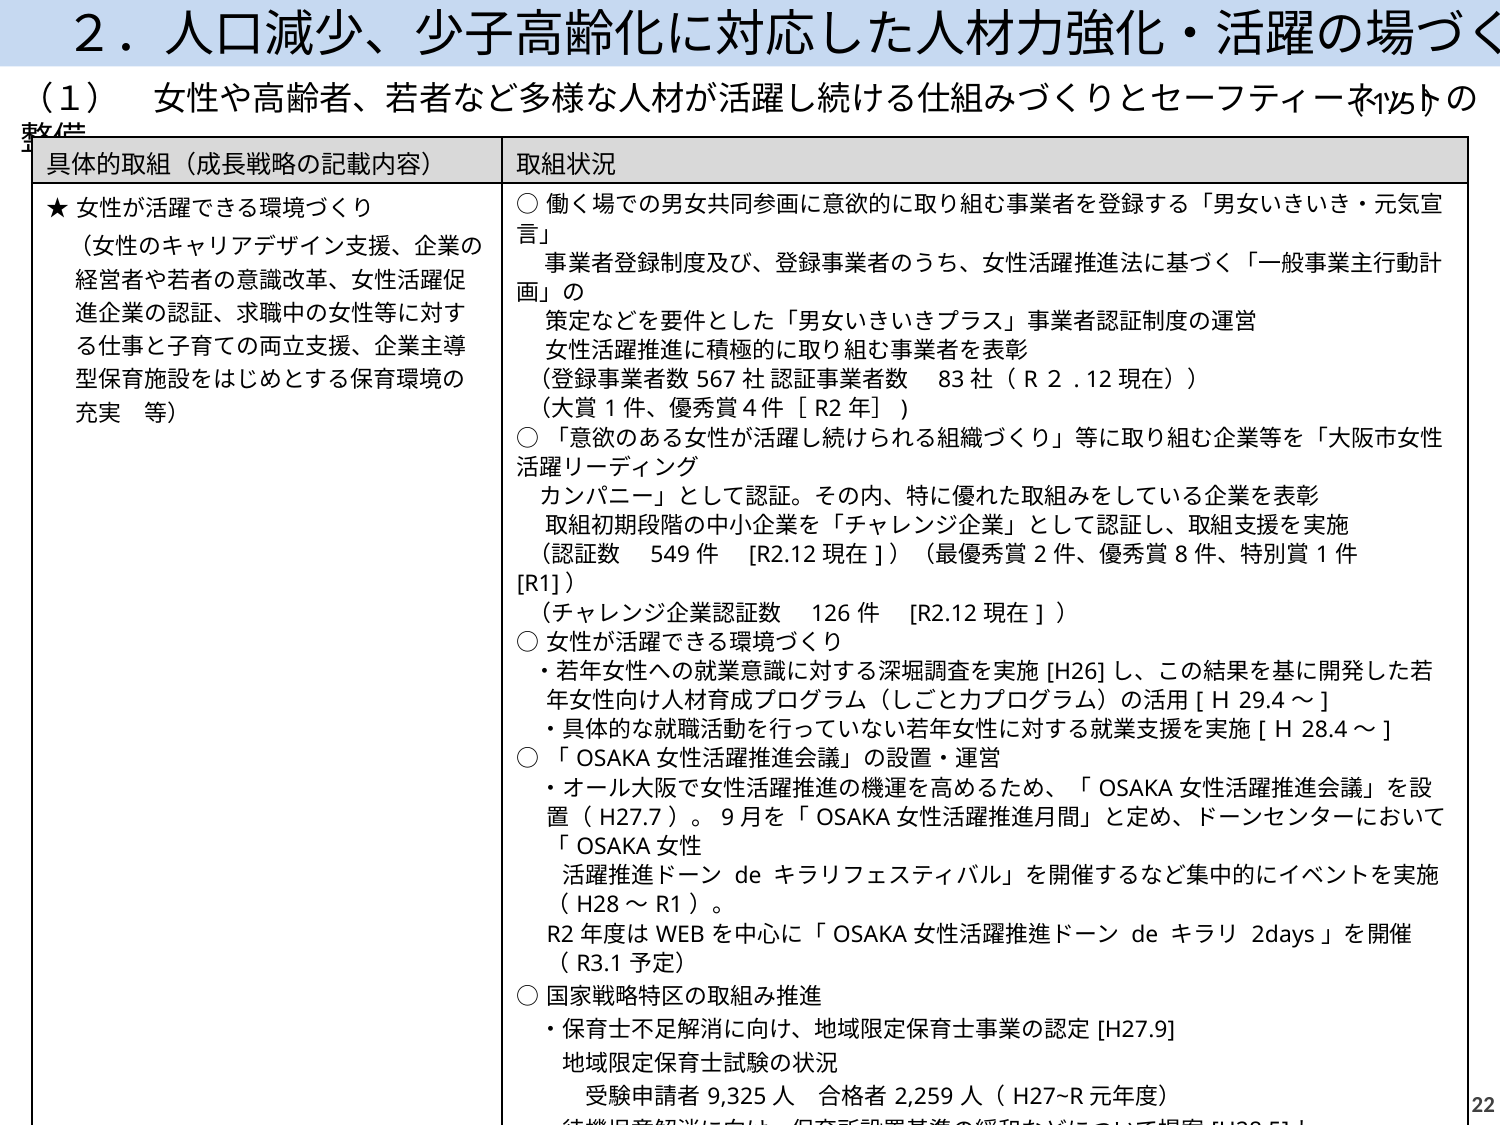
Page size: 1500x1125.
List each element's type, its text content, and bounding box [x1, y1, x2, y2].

text_box （１） 女性や高齢者、若者など多様な人材が活躍し続ける仕組みづくりとセーフティーネットの整備 [5, 69, 1500, 165]
table_header 具体的取組（成長戦略の記載内容） [33, 138, 501, 182]
text_box ２．人口減少、少子高齢化に対応した人材力強化・活躍の場づくり [0, 0, 1500, 67]
table_cell ★女性が活躍できる環境づくり （女性のキャリアデザイン支援、企業の経営者や若者の意識改革、女性活躍促進企業の認証、求職中の女性等に対する仕事と子育ての両立支援、企業主導型保育施設をはじめとする保育環境の充実 等） [33, 184, 501, 1125]
table_header 取組状況 [503, 138, 1467, 182]
text_box （1/5） [1305, 78, 1483, 129]
slide_number 21 [1159, 1064, 1500, 1124]
table_cell ○働く場での男女共同参画に意欲的に取り組む事業者を登録する「男女いきいき・元気宣言」 事業者登録制度及び、登録事業者のうち、女性活躍推進法に基づく「一般事業主行動計画」の 策定などを要件とした「男女いきいきプラス」事業者認証制度の運営 女性活躍推進に積極的に取り組む事業者を表彰 （登録事業者数567社 認証事業者数 83社（R２. 12現在）） （大賞1件、優秀賞４件［R2年］) ○「意欲のある女性が活躍し続けられる組織づくり」等に取り組む企業等を「大阪市女性活躍リーディング カンパニー」として認証。その内、特に優れた取組みをしている企業を表彰 取組初期段階の中小企業を「チャレンジ企業」として認証し、取組支援を実施 （認証数 549件 [R2.12現在]）（最優秀賞2件、優秀賞8件、特別賞1件 [R1]） （チャレンジ企業認証数 126件 [R2.12現在] ） ○女性が活躍できる環境づくり ・若年女性への就業意識に対する深堀調査を実施[H26]し、この結果を基に開発した若年女性向け人材育成プログラム（しごと力プログラム）の活用[Ｈ29.4～] ・具体的な就職活動を行っていない若年女性に対する就業支援を実施[Ｈ28.4～] ○「OSAKA女性活躍推進会議」の設置・運営 ・オール大阪で女性活躍推進の機運を高めるため、「OSAKA女性活躍推進会議」を設置（H27.7）。9月を「OSAKA女性活躍推進月間」と定め、ドーンセンターにおいて「OSAKA女性 活躍推進ドーン de キラリフェスティバル」を開催するなど集中的にイベントを実施（H28～R1）。 R2年度はWEBを中心に「OSAKA女性活躍推進ドーン de キラリ 2days」を開催（R3.1予定） ○国家戦略特区の取組み推進 ・保育士不足解消に向け、地域限定保育士事業の認定[H27.9] 地域限定保育士試験の状況 受験申請者9,325人 合格者2,259人（H27~R元年度） ・待機児童解消に向け、保育所設置基準の緩和などについて提案[H28.5]し、 地方裁量型認可化移行施設の制度創設[H31.3] （次ページに続く） [503, 184, 1467, 1125]
